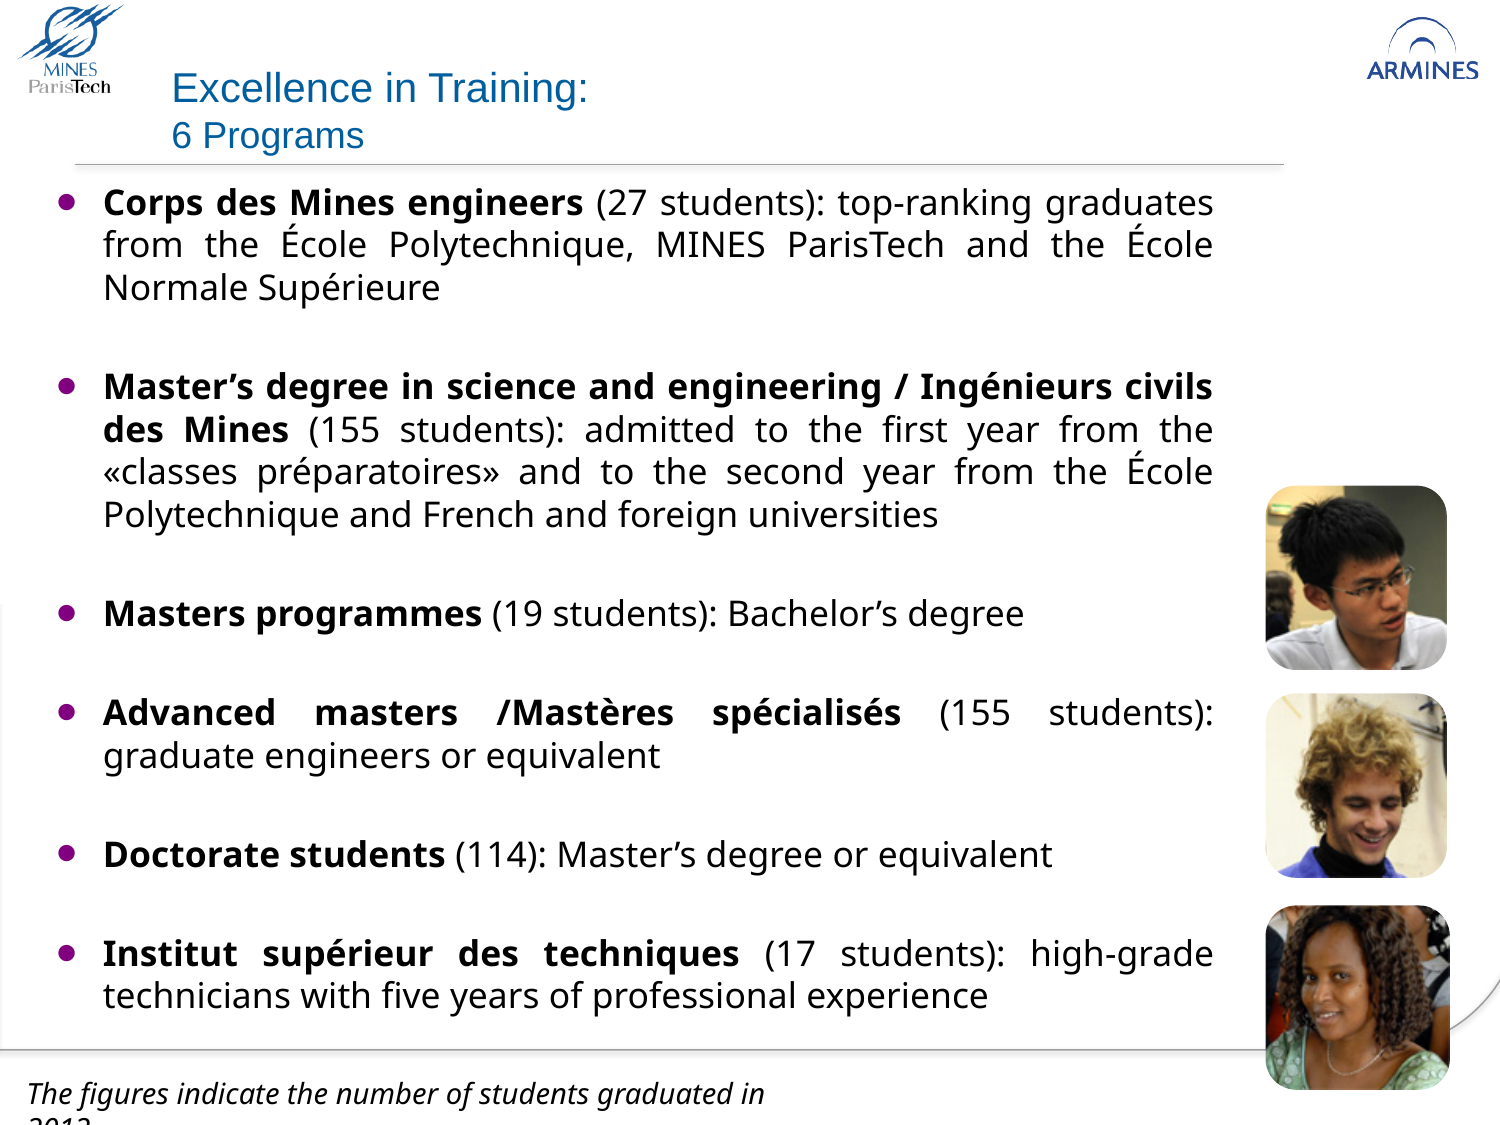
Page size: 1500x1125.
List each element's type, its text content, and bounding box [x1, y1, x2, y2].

picture [1265, 905, 1451, 1091]
title Excellence in Training: 6 Programs [171, 74, 1303, 157]
picture [1365, 16, 1479, 79]
picture [1265, 485, 1448, 671]
picture [17, 4, 124, 93]
text_box Corps des Mines engineers (27 students): top-ranking graduates from the École Polytechnique, MINES ParisTech and the École Normale Supérieure Master’s degree in science and engineering / Ingénieurs civils des Mines (155 students): admitted to the first year from the «classes préparatoires» and to the second year from the École Polytechnique and French and foreign universities Masters programmes (19 students): Bachelor’s degree Advanced masters /Mastères spécialisés (155 students): graduate engineers or equivalent Doctorate students (114): Master’s degree or equivalent Institut supérieur des techniques (17 students): high-grade technicians with five years of professional experience [41, 172, 1229, 1040]
picture [1265, 693, 1448, 879]
text_box The figures indicate the number of students graduated in 2012 [11, 1067, 813, 1125]
